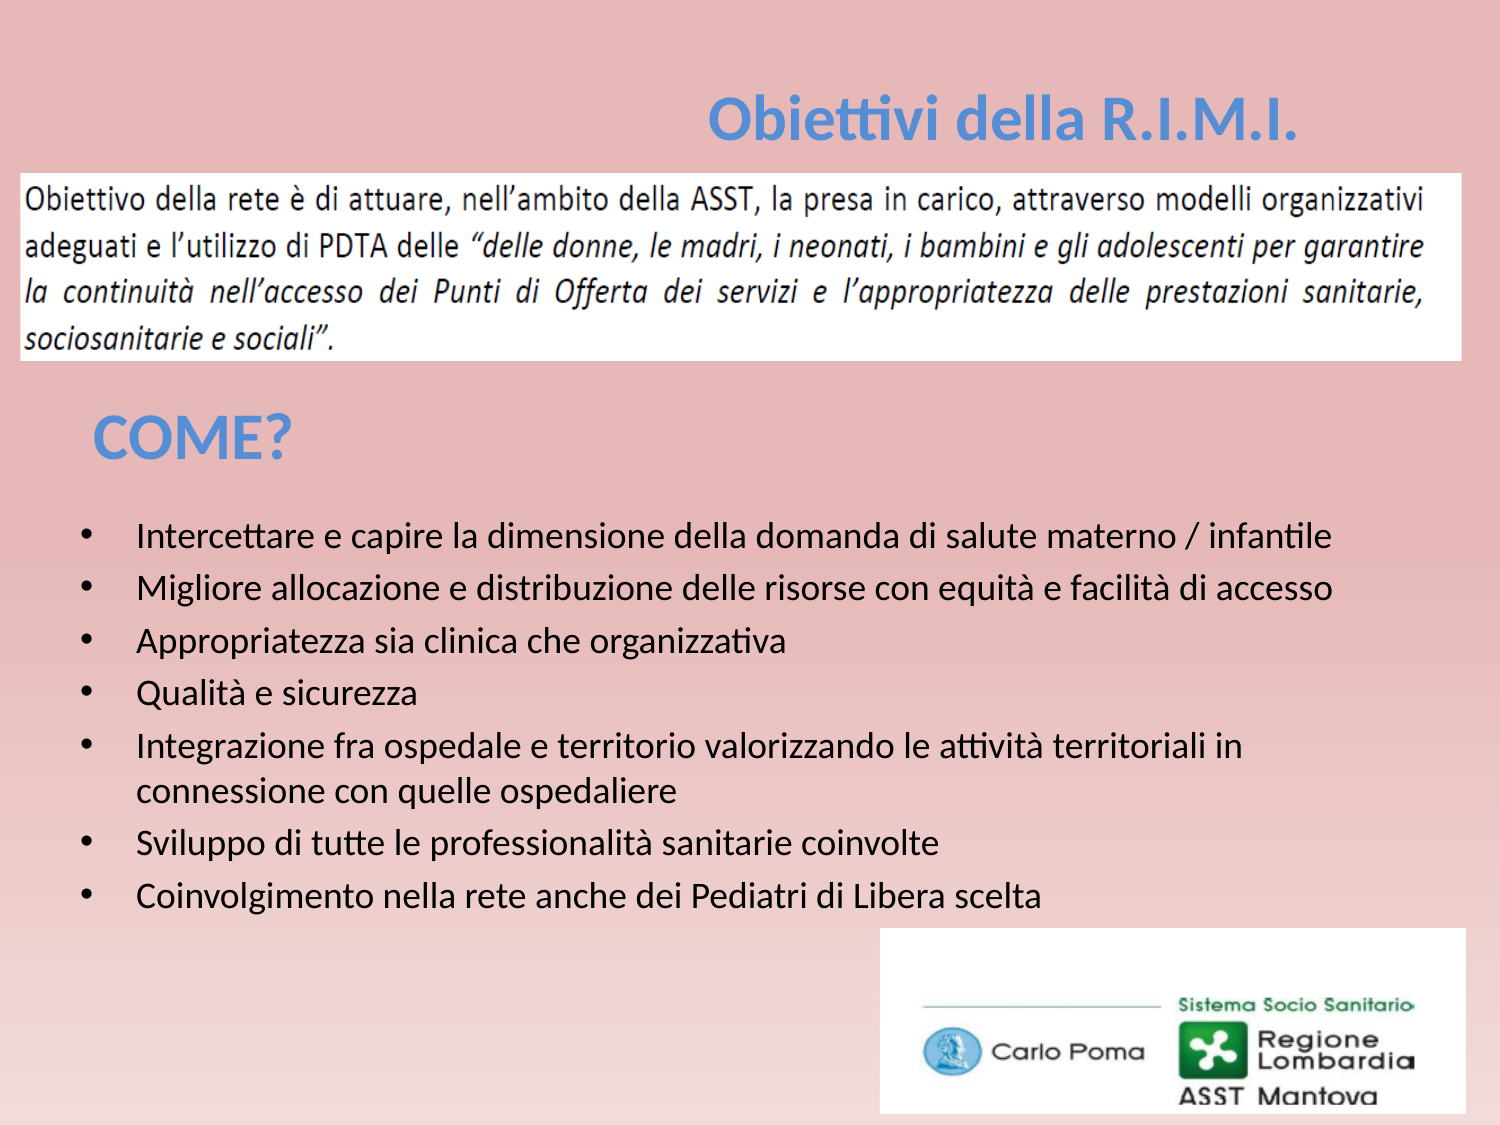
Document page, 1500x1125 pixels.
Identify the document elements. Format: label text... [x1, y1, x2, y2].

list Intercettare e capire la dimensione della domanda di salute materno / infantile Migliore allocazione e distribuzione delle risorse con equità e facilità di accesso Appropriatezza sia clinica che organizzativa Qualità e sicurezza Integrazione fra ospedale e territorio valorizzando le attività territoriali in connessione con quelle ospedaliere Sviluppo di tutte le professionalità sanitarie coinvolte Coinvolgimento nella rete anche dei Pediatri di Libera scelta [64, 503, 1415, 1021]
picture [20, 173, 1462, 361]
picture [879, 928, 1467, 1114]
title Obiettivi della R.I.M.I. [596, 66, 1414, 162]
text_box COME? [64, 385, 325, 503]
